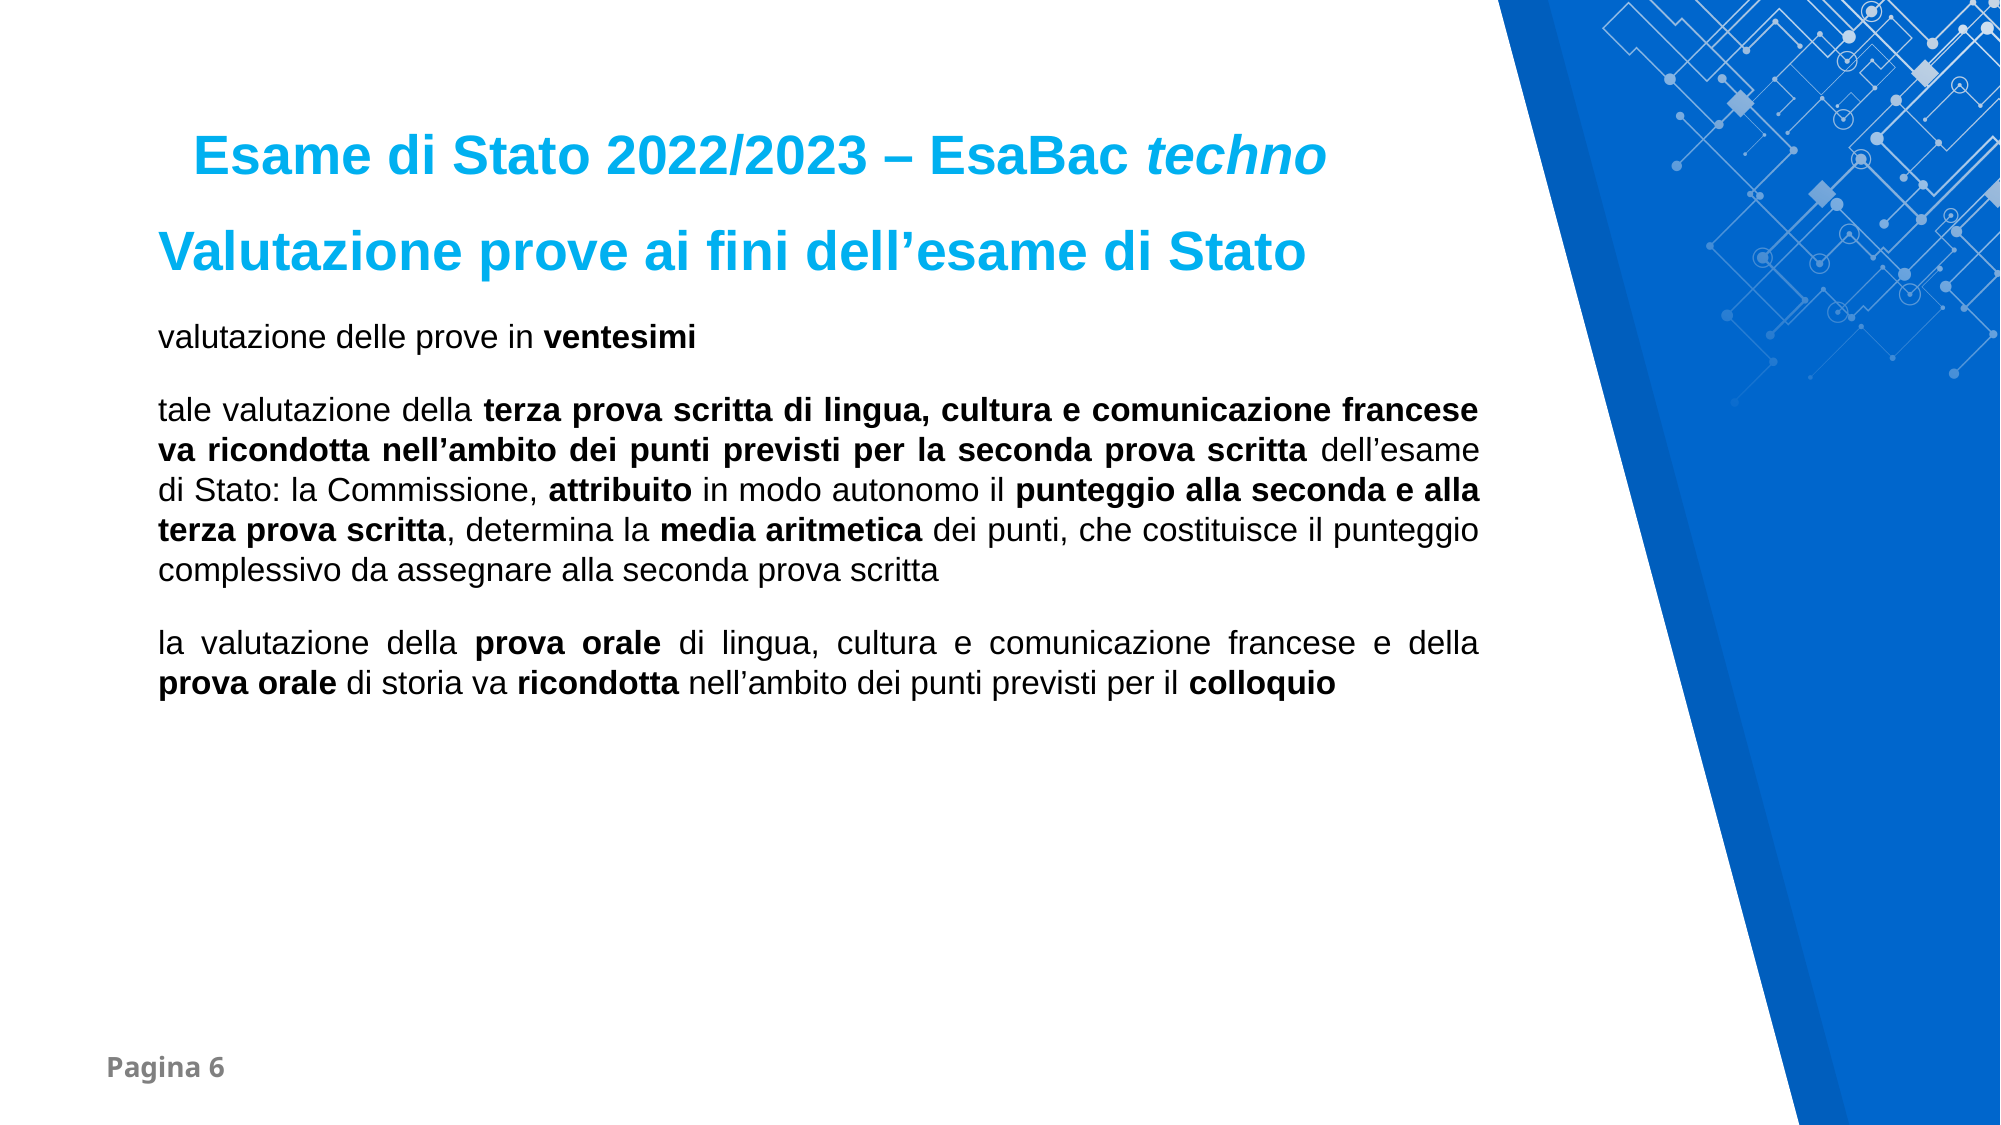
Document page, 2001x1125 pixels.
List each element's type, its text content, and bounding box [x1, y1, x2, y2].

list Esame di Stato 2022/2023 – EsaBac techno [143, 103, 1379, 200]
list Valutazione prove ai fini dell’esame di Stato valutazione delle prove in ventesimi tale valutazione della terza prova scritta di lingua, cultura e comunicazione francese va ricondotta nell’ambito dei punti previsti per la seconda prova scritta dell’esame di Stato: la Commissione, attribuito in modo autonomo il punteggio alla seconda e alla terza prova scritta, determina la media aritmetica dei punti, che costituisce il punteggio complessivo da assegnare alla seconda prova scritta la valutazione della prova orale di lingua, cultura e comunicazione francese e della prova orale di storia va ricondotta nell’ambito dei punti previsti per il colloquio [143, 200, 1496, 980]
picture [1356, 0, 2000, 455]
